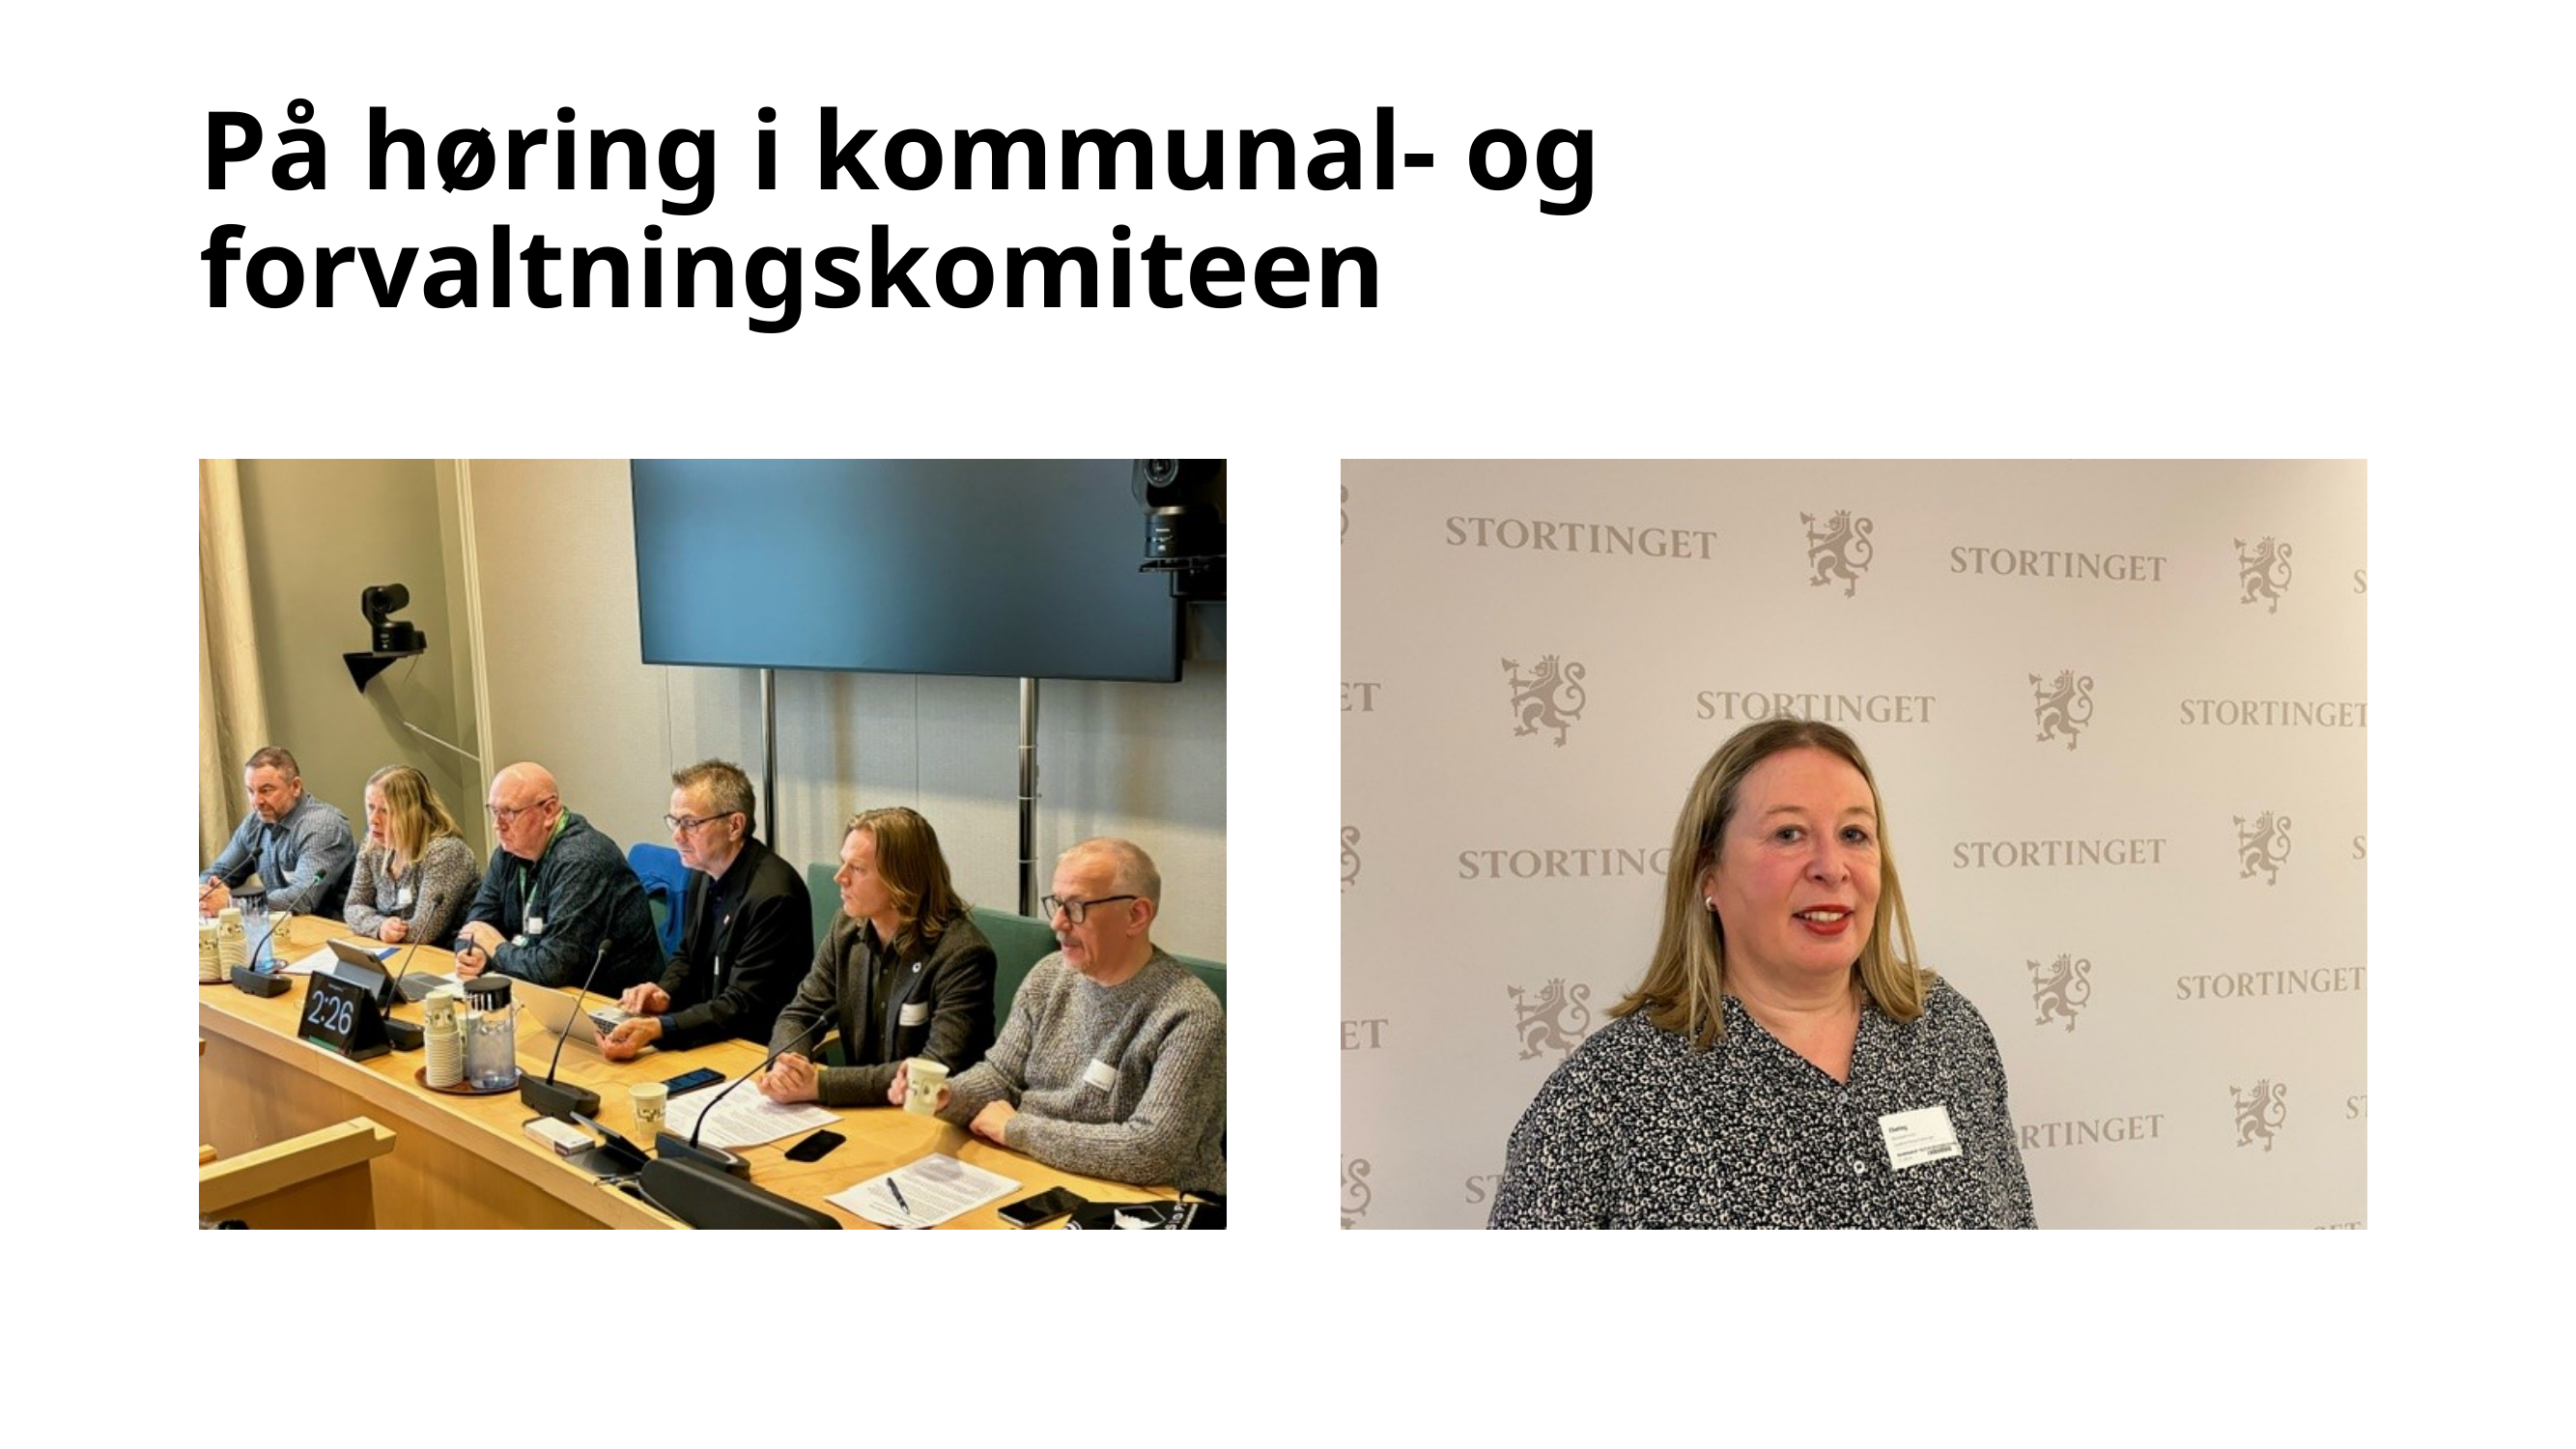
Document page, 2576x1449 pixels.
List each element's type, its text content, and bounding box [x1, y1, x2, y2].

title På høring i kommunal- og forvaltningskomiteen [199, 45, 2396, 331]
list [199, 459, 1227, 1230]
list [1340, 459, 2367, 1230]
